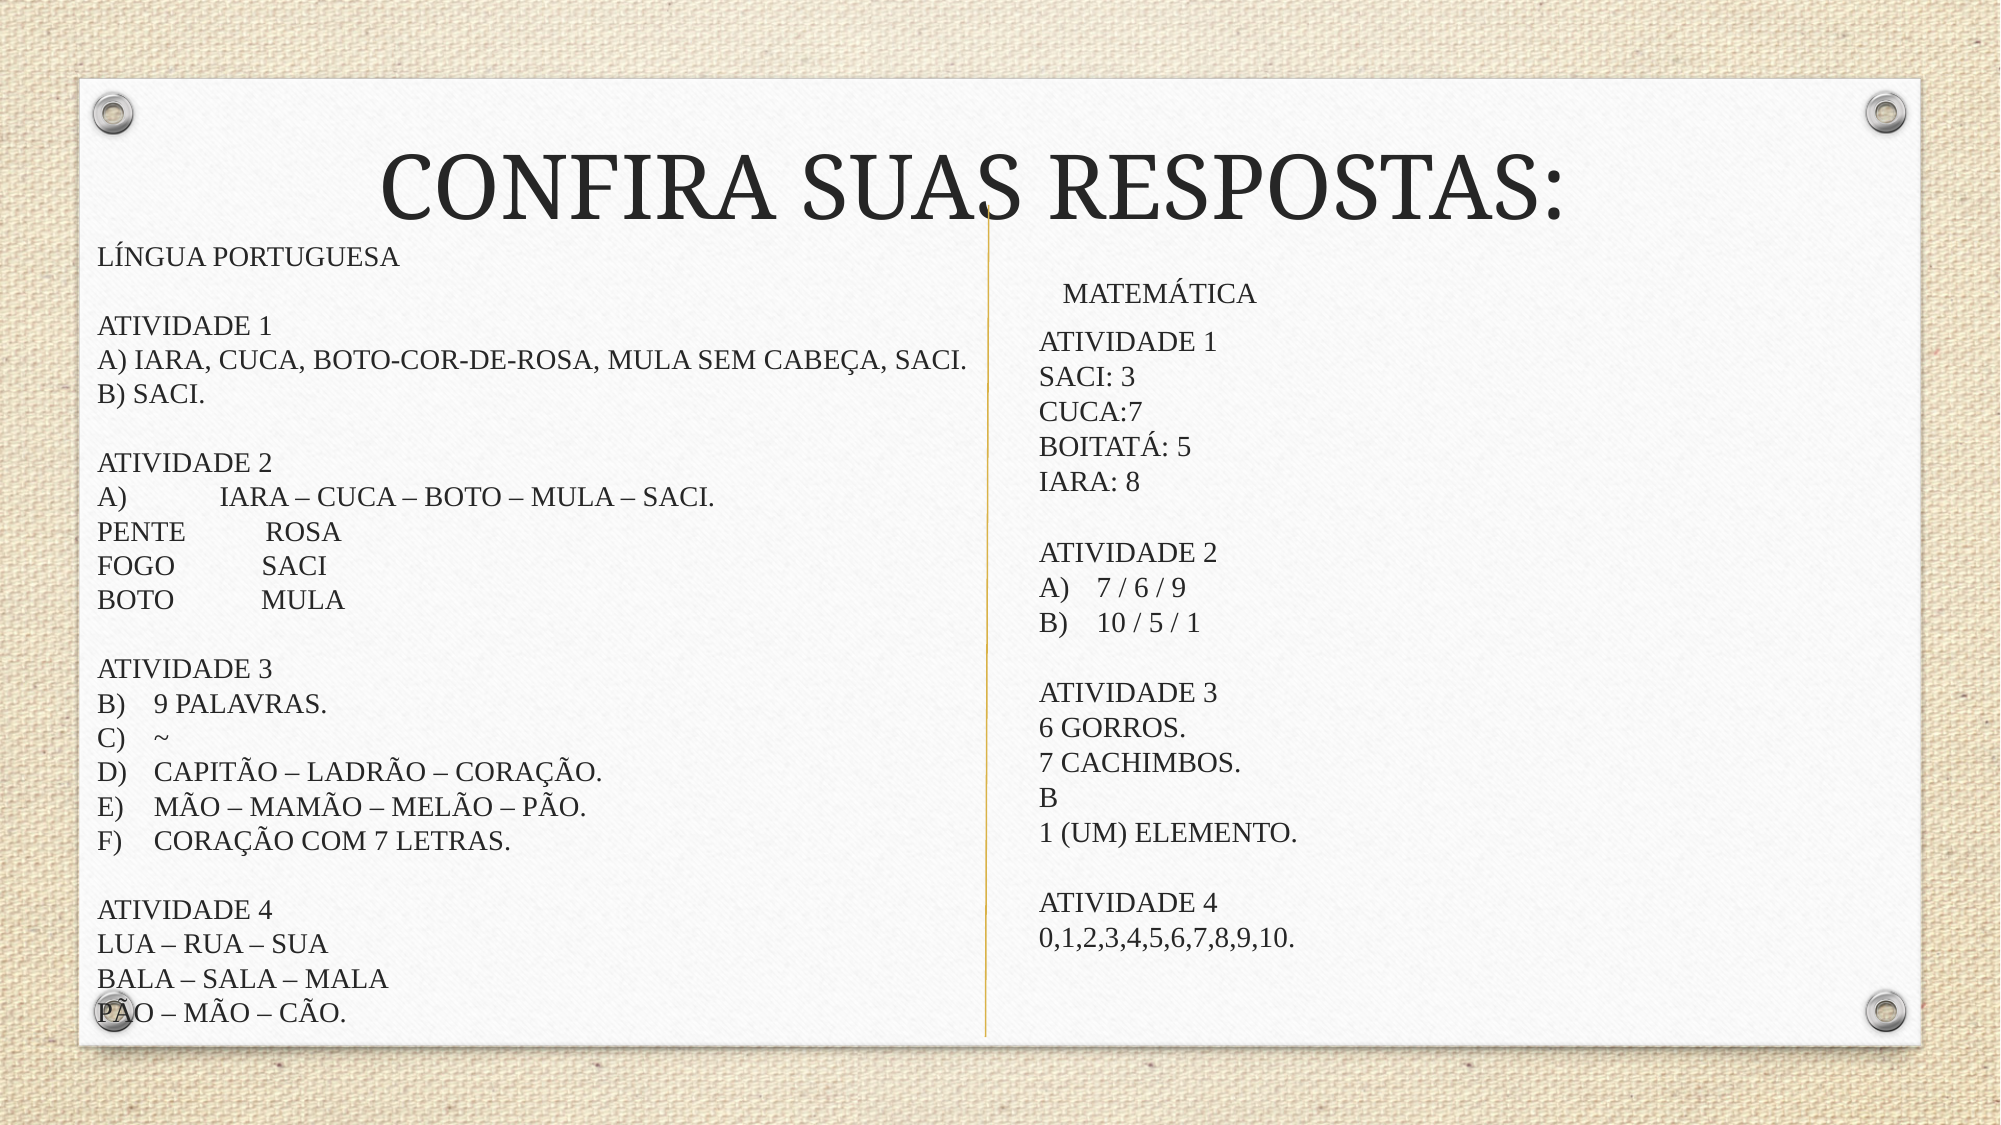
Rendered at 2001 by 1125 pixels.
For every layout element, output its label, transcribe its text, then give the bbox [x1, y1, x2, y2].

picture [0, 0, 2001, 1125]
text_box CONFIRA SUAS RESPOSTAS: LÍNGUA PORTUGUESA ATIVIDADE 1 A) IARA, CUCA, BOTO-COR-DE-ROSA, MULA SEM CABEÇA, SACI. B) SACI. ATIVIDADE 2 IARA – CUCA – BOTO – MULA – SACI. PENTE ROSA FOGO SACI BOTO MULA ATIVIDADE 3 9 PALAVRAS. ~ CAPITÃO – LADRÃO – CORAÇÃO. MÃO – MAMÃO – MELÃO – PÃO. CORAÇÃO COM 7 LETRAS. ATIVIDADE 4 LUA – RUA – SUA BALA – SALA – MALA PÃO – MÃO – CÃO. [82, 122, 1889, 1038]
text_box MATEMÁTICA ATIVIDADE 1 SACI: 3 CUCA:7 BOITATÁ: 5 IARA: 8 ATIVIDADE 2 7 / 6 / 9 10 / 5 / 1 ATIVIDADE 3 6 GORROS. 7 CACHIMBOS. B 1 (UM) ELEMENTO. ATIVIDADE 4 0,1,2,3,4,5,6,7,8,9,10. [1024, 204, 1889, 1008]
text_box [985, 204, 989, 1038]
